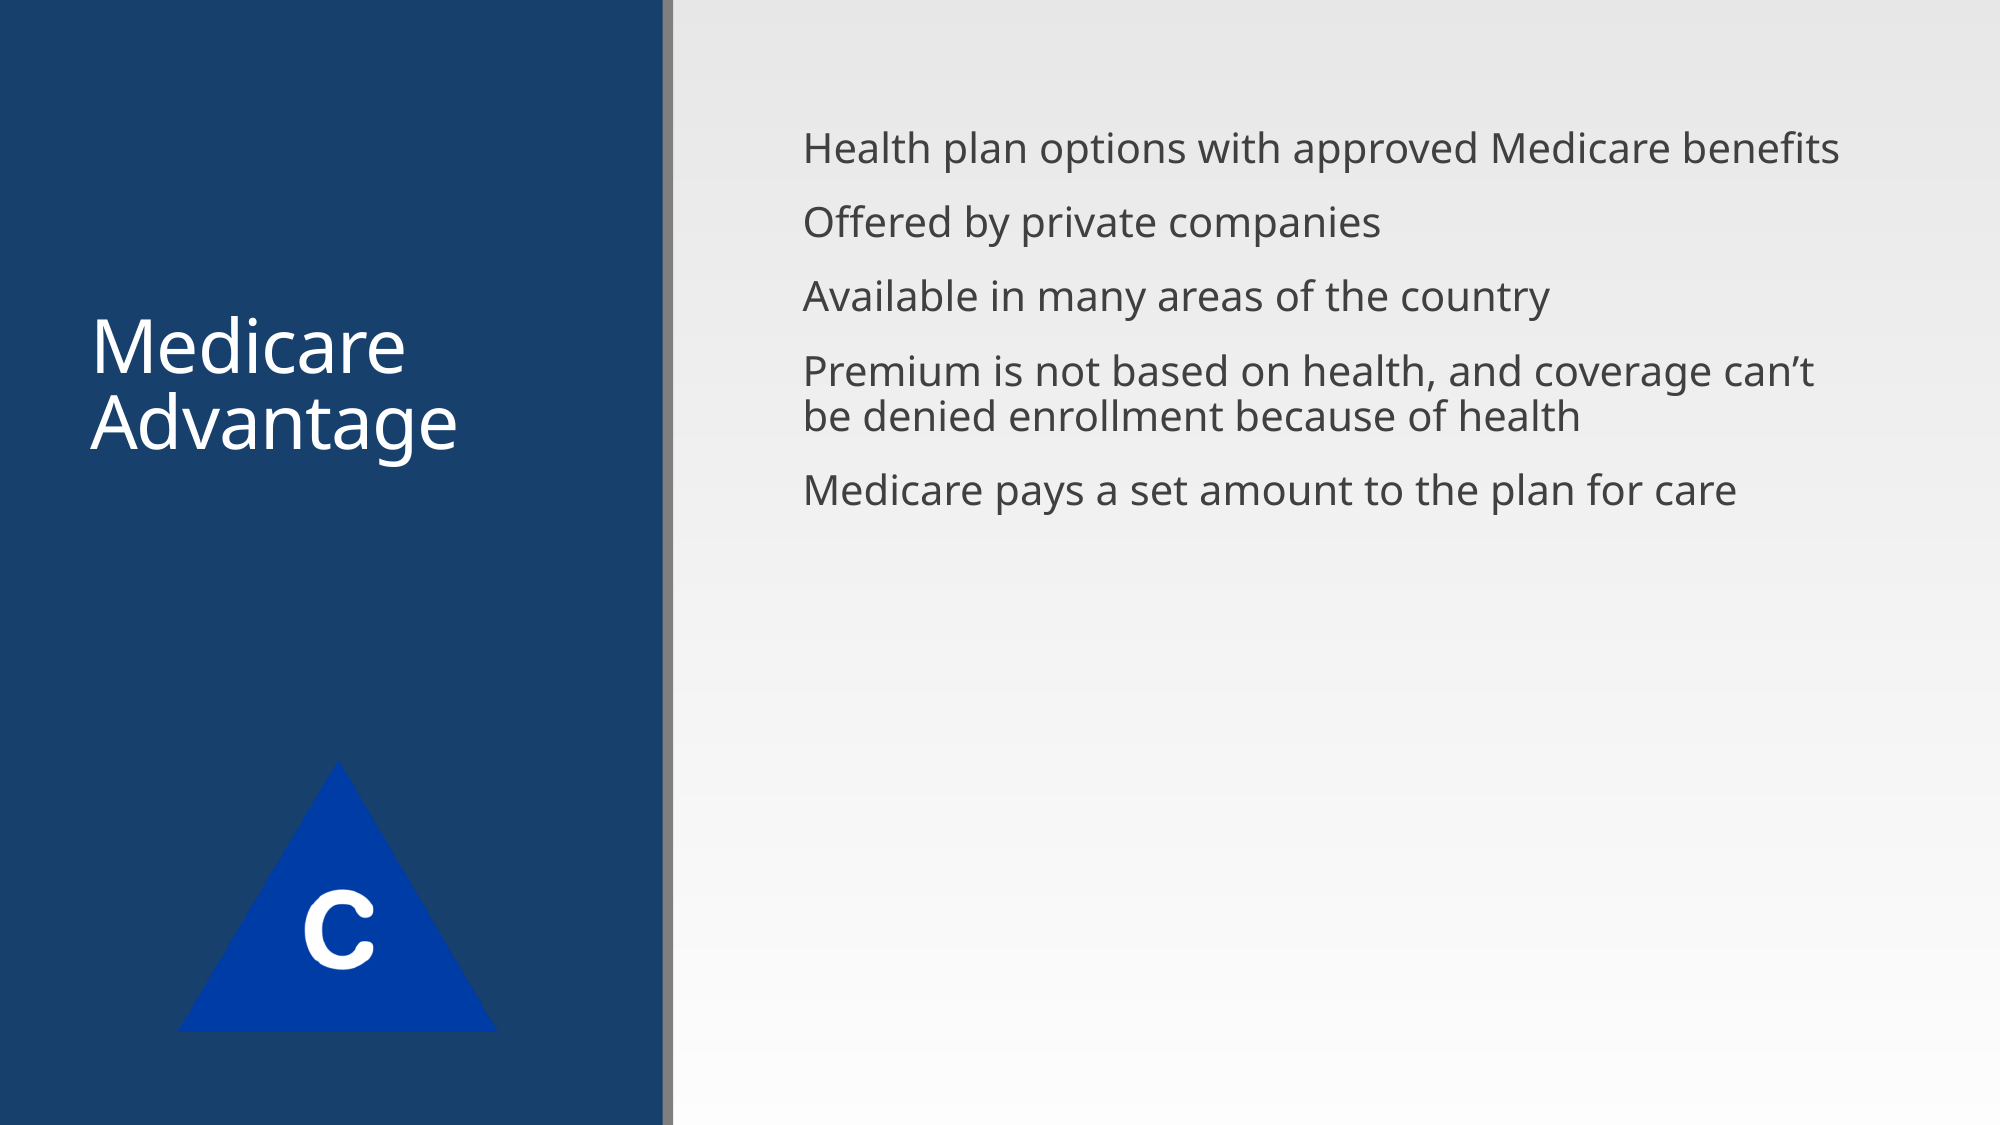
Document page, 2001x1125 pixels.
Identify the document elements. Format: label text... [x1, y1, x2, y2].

list Health plan options with approved Medicare benefits Offered by private companies Available in many areas of the country Premium is not based on health, and coverage can’t be denied enrollment because of health Medicare pays a set amount to the plan for care [787, 120, 1853, 983]
picture [173, 755, 501, 1035]
title Medicare Advantage [75, 97, 600, 473]
